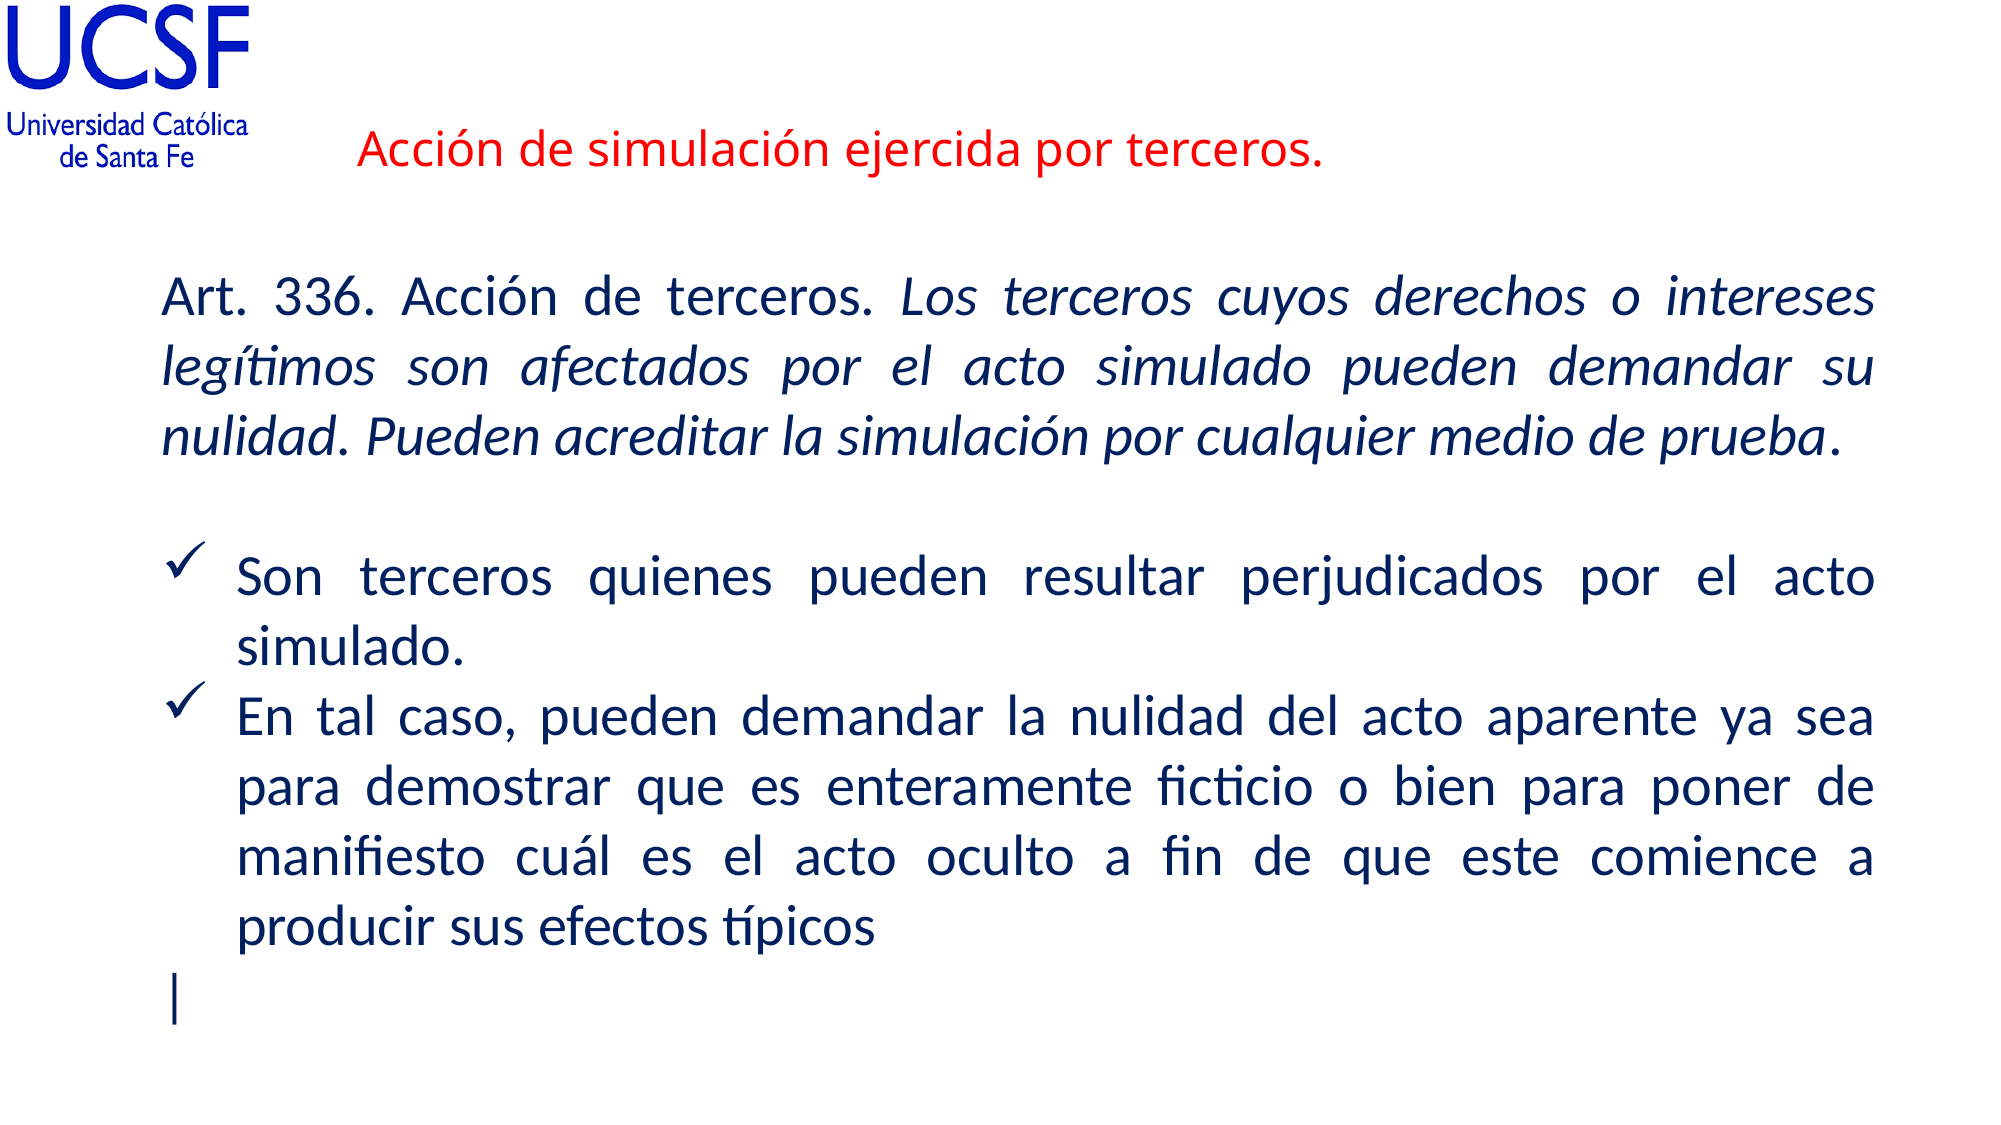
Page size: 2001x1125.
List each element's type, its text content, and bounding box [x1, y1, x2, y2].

title Acción de simulación ejercida por terceros. [342, 38, 1768, 185]
picture [0, 0, 249, 169]
text_box Art. 336. Acción de terceros. Los terceros cuyos derechos o intereses legítimos son afectados por el acto simulado pueden demandar su nulidad. Pueden acreditar la simulación por cualquier medio de prueba. Son terceros quienes pueden resultar perjudicados por el acto simulado. En tal caso, pueden demandar la nulidad del acto aparente ya sea para demostrar que es enteramente ficticio o bien para poner de manifiesto cuál es el acto oculto a fin de que este comience a producir sus efectos típicos | [146, 250, 1892, 1035]
